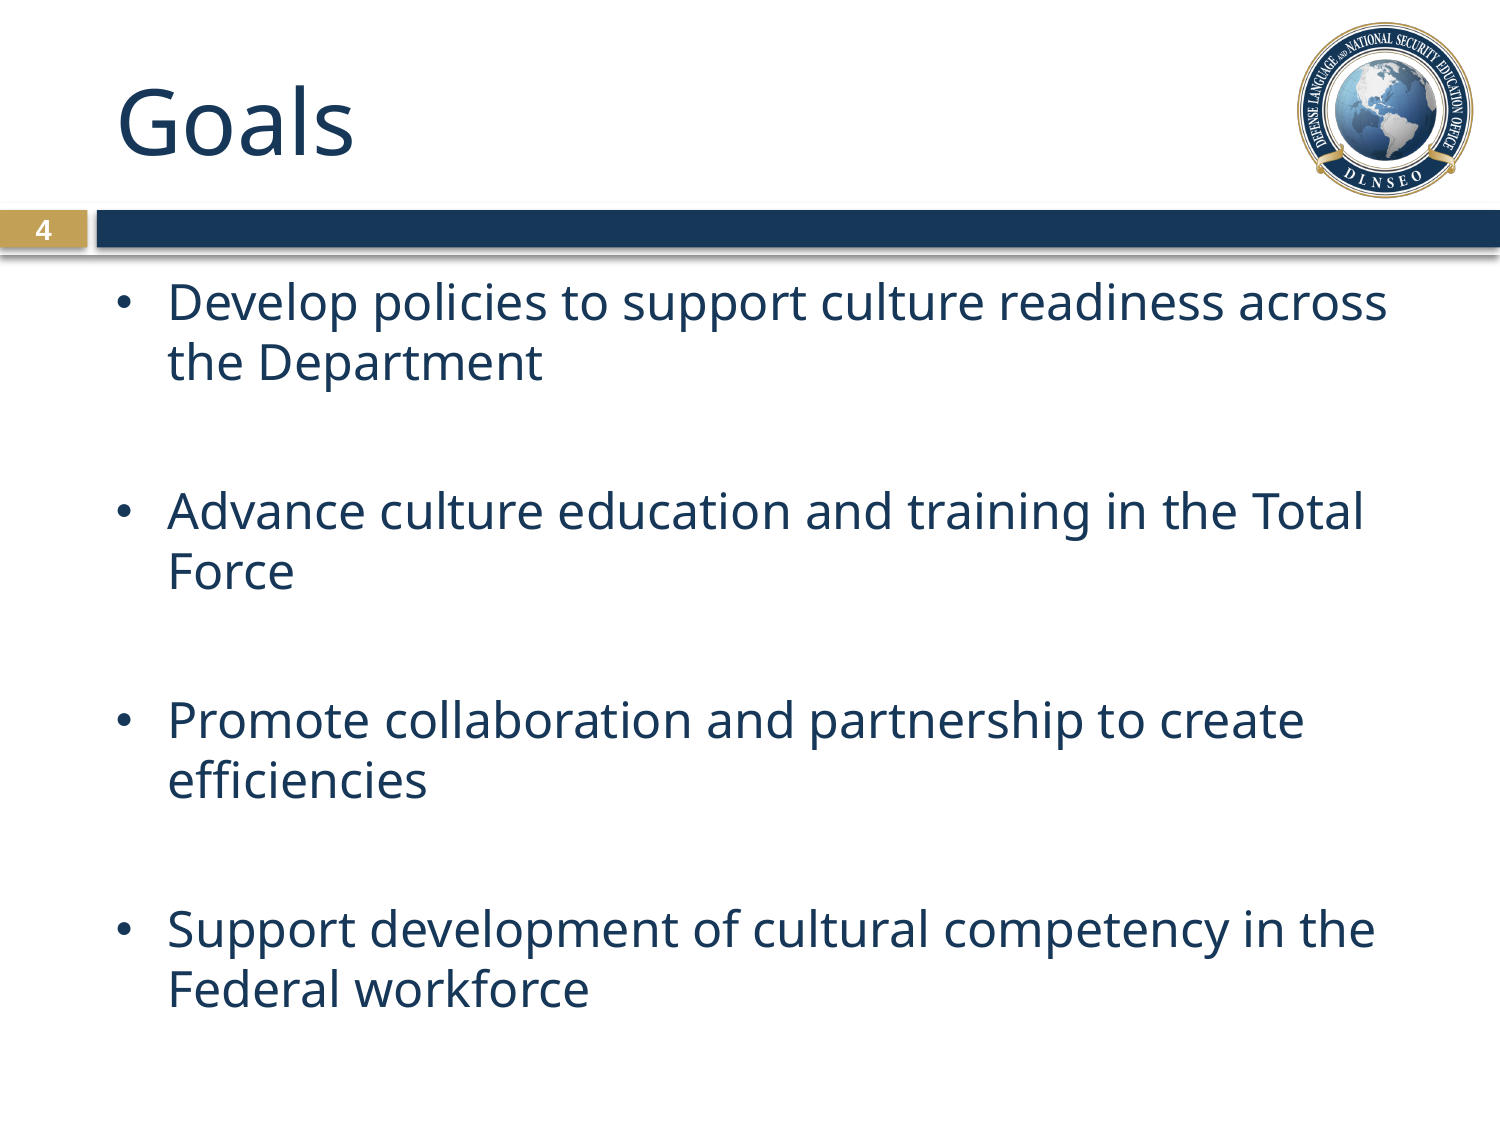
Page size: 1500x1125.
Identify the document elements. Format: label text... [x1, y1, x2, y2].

list Develop policies to support culture readiness across the Department Advance culture education and training in the Total Force Promote collaboration and partnership to create efficiencies Support development of cultural competency in the Federal workforce [100, 262, 1438, 1000]
slide_number 4 [0, 208, 88, 249]
picture [1282, 7, 1488, 213]
title Goals [100, 37, 1276, 200]
